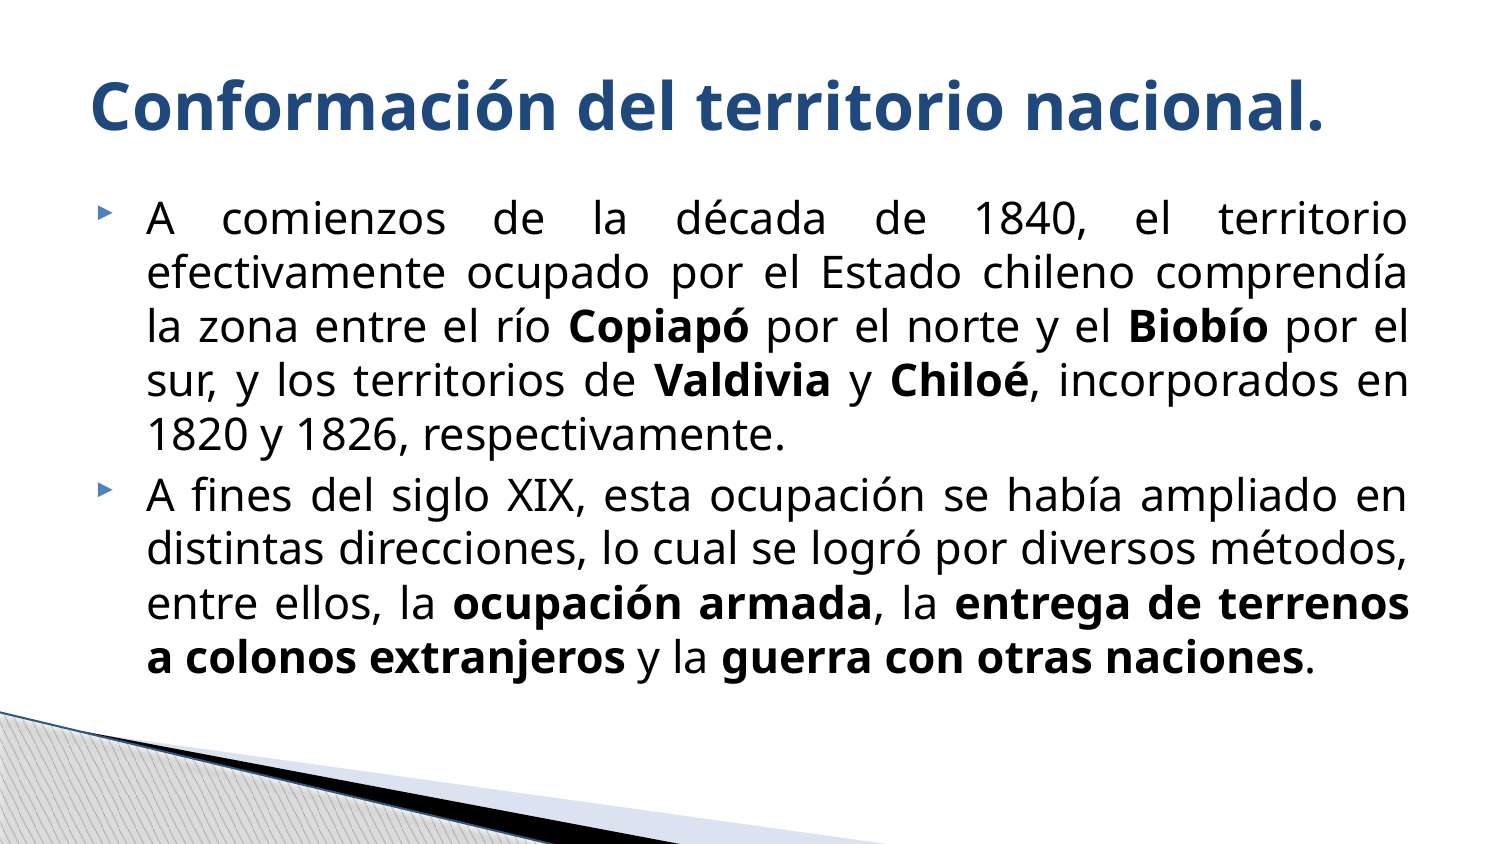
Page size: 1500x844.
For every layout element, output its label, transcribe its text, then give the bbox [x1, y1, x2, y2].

list A comienzos de la década de 1840, el territorio efectivamente ocupado por el Estado chileno comprendía la zona entre el río Copiapó por el norte y el Biobío por el sur, y los territorios de Valdivia y Chiloé, incorporados en 1820 y 1826, respectivamente. A fines del siglo XIX, esta ocupación se había ampliado en distintas direcciones, lo cual se logró por diversos métodos, entre ellos, la ocupación armada, la entrega de terrenos a colonos extranjeros y la guerra con otras naciones. [75, 182, 1425, 740]
title Conformación del territorio nacional. [75, 33, 1425, 175]
